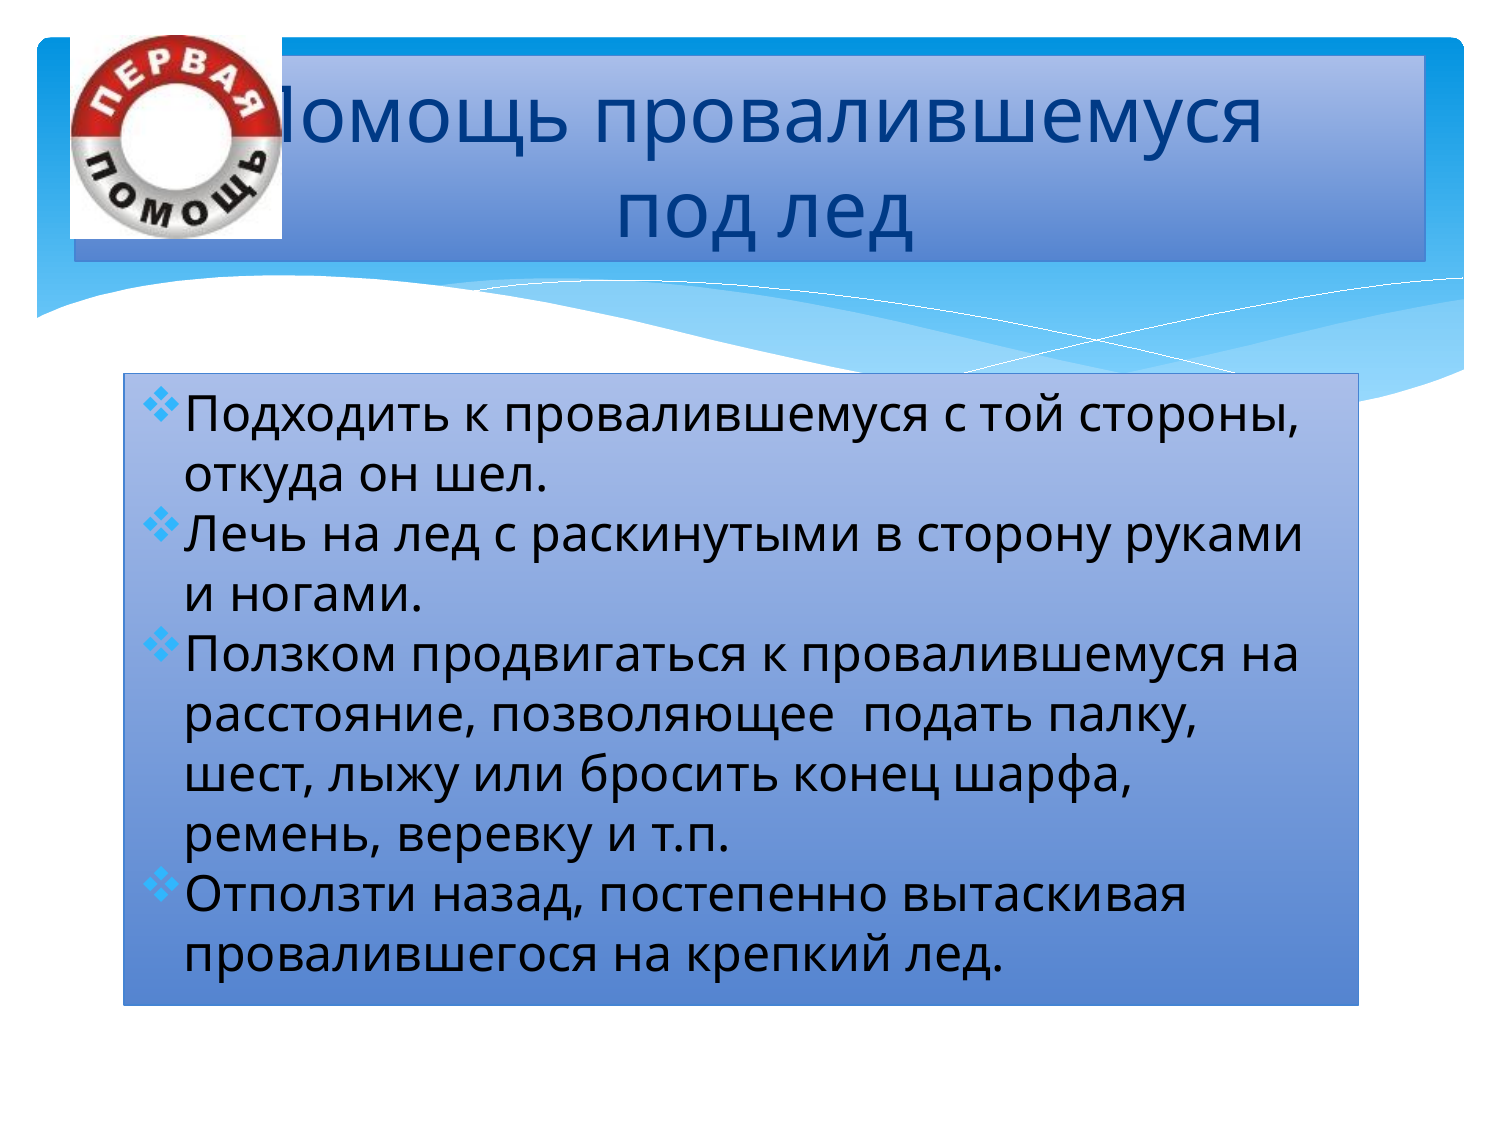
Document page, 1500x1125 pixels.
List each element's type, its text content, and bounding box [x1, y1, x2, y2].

title Помощь провалившемуся под лед [74, 55, 1426, 262]
list Подходить к провалившемуся с той стороны, откуда он шел. Лечь на лед с раскинутыми в сторону руками и ногами. Ползком продвигаться к провалившемуся на расстояние, позволяющее подать палку, шест, лыжу или бросить конец шарфа, ремень, веревку и т.п. Отползти назад, постепенно вытаскивая провалившегося на крепкий лед. [123, 373, 1359, 1006]
picture [70, 34, 282, 239]
